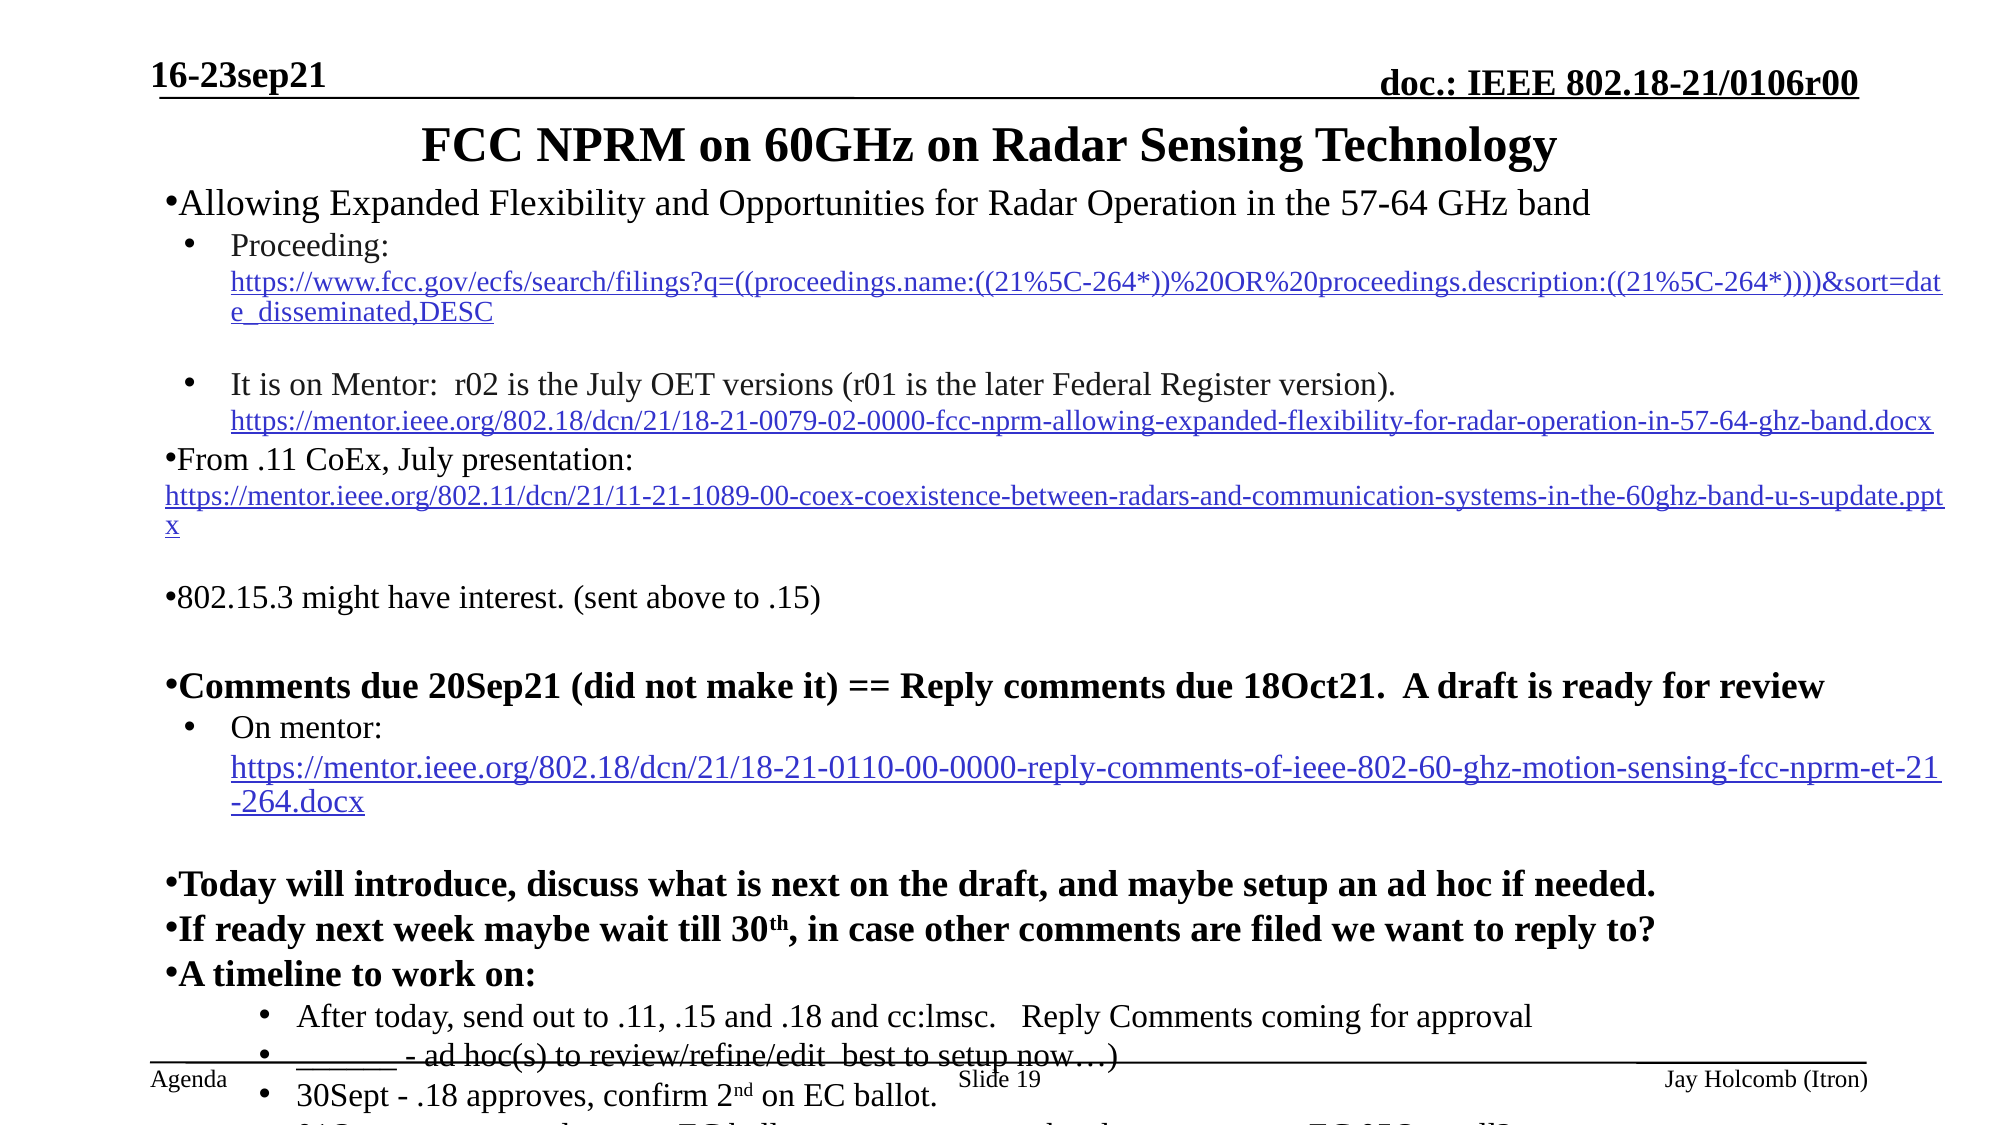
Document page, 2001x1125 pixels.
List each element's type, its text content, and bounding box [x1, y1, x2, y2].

slide_number Slide 19 [933, 1061, 1067, 1123]
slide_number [149, 49, 651, 95]
title FCC NPRM on 60GHz on Radar Sensing Technology [364, 103, 1640, 169]
footer Jay Holcomb (Itron) [1171, 1061, 1869, 1093]
list Allowing Expanded Flexibility and Opportunities for Radar Operation in the 57-64 GHz band Proceeding: https://www.fcc.gov/ecfs/search/filings?q=((proceedings.name:((21%5C-264*))%20OR%20proceedings.description:((21%5C-264*))))&sort=date_disseminated,DESC It is on Mentor: r02 is the July OET versions (r01 is the later Federal Register version). https://mentor.ieee.org/802.18/dcn/21/18-21-0079-02-0000-fcc-nprm-allowing-expanded-flexibility-for-radar-operation-in-57-64-ghz-band.docx From .11 CoEx, July presentation: https://mentor.ieee.org/802.11/dcn/21/11-21-1089-00-coex-coexistence-between-radars-and-communication-systems-in-the-60ghz-band-u-s-update.pptx 802.15.3 might have interest. (sent above to .15) Comments due 20Sep21 (did not make it) == Reply comments due 18Oct21. A draft is ready for review On mentor: https://mentor.ieee.org/802.18/dcn/21/18-21-0110-00-0000-reply-comments-of-ieee-802-60-ghz-motion-sensing-fcc-nprm-et-21-264.docx Today will introduce, discuss what is next on the draft, and maybe setup an ad hoc if needed. If ready next week maybe wait till 30th, in case other comments are filed we want to reply to? A timeline to work on: After today, send out to .11, .15 and .18 and cc:lmsc. Reply Comments coming for approval ______ - ad hoc(s) to review/refine/edit best to setup now…) 30Sept - .18 approves, confirm 2nd on EC ballot. 01Oct - get approval to start EC ballot or head to approve on EC 05Oct call? 12 oct – if EC ballot, now closed and get permission to upload by 18oct. [149, 169, 1963, 1050]
